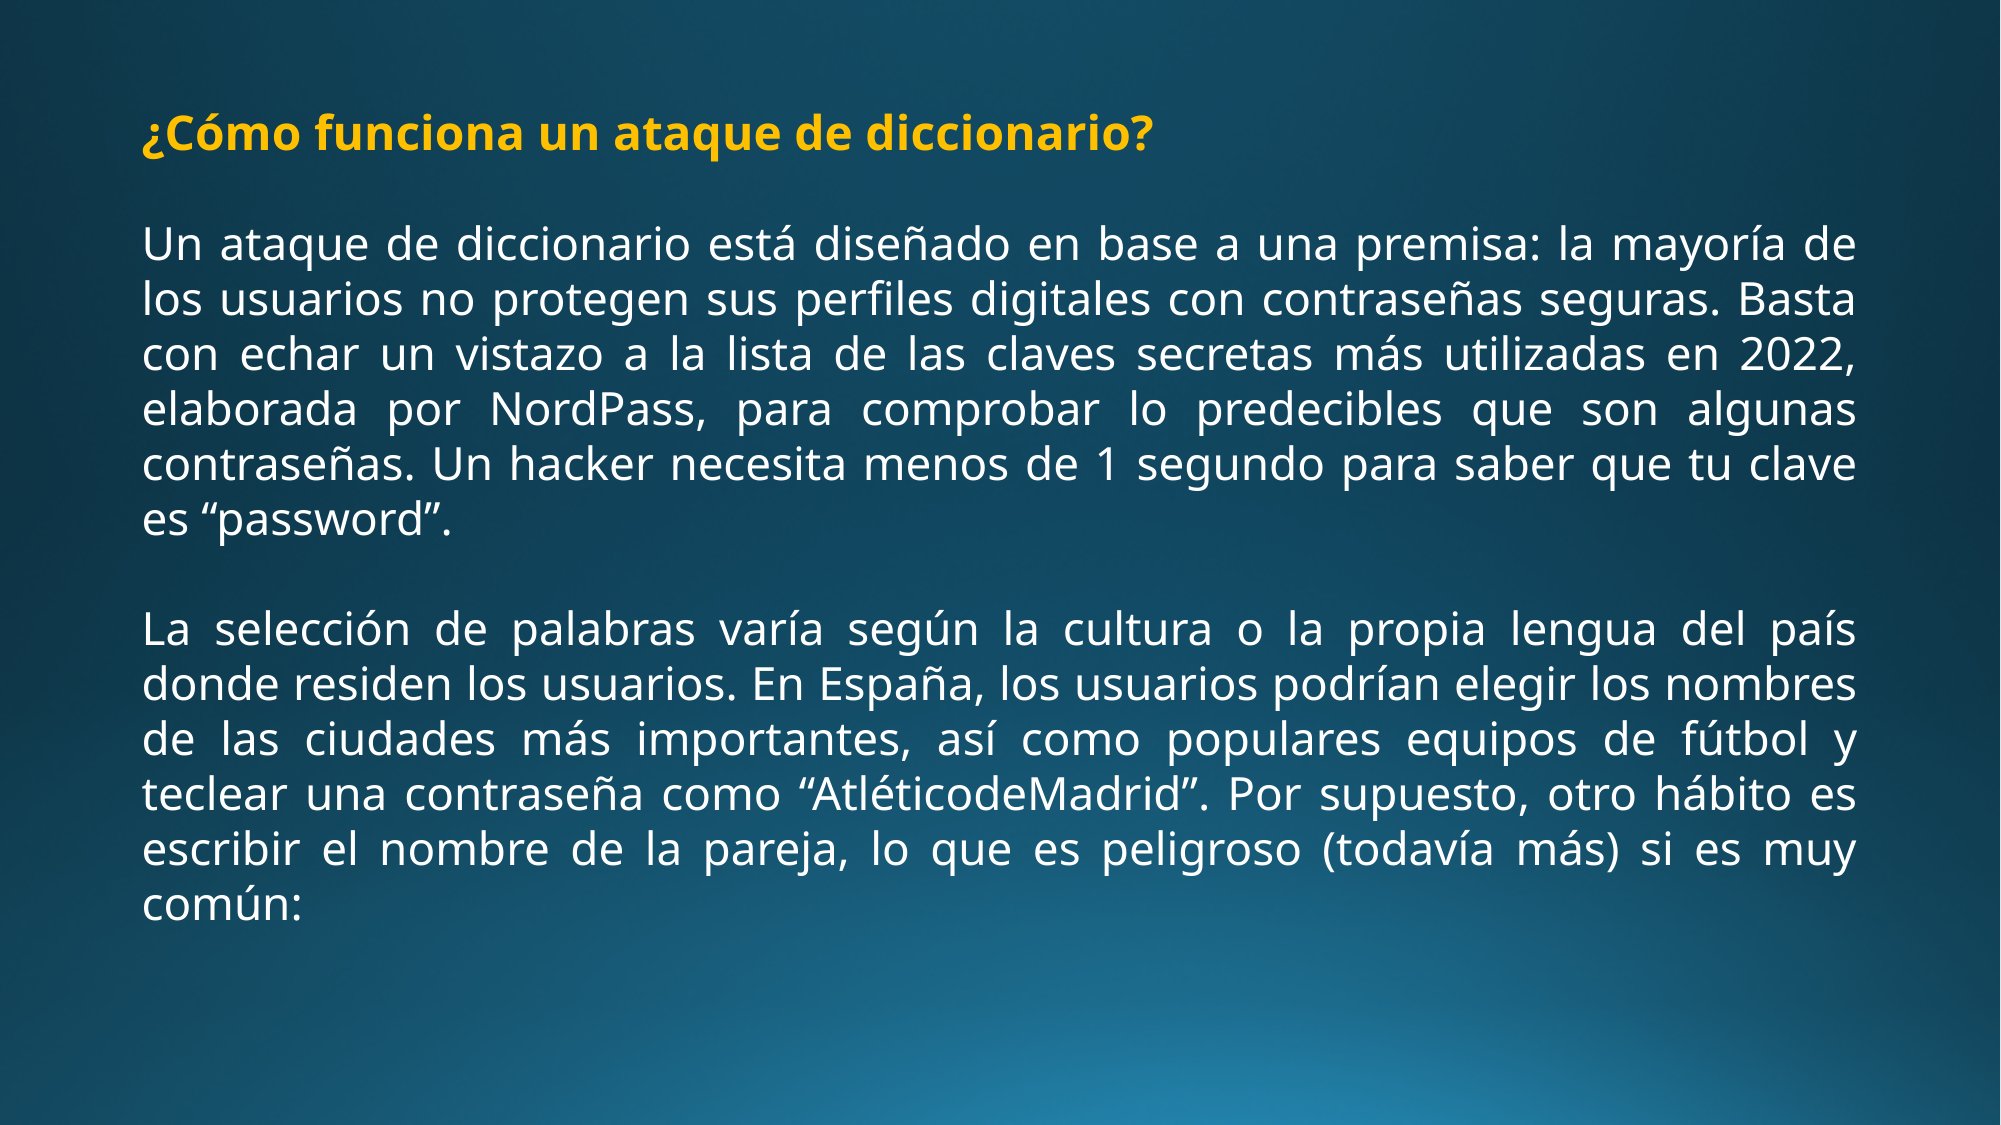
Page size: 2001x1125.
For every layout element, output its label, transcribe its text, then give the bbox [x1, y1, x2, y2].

text_box ¿Cómo funciona un ataque de diccionario? Un ataque de diccionario está diseñado en base a una premisa: la mayoría de los usuarios no protegen sus perfiles digitales con contraseñas seguras. Basta con echar un vistazo a la lista de las claves secretas más utilizadas en 2022, elaborada por NordPass, para comprobar lo predecibles que son algunas contraseñas. Un hacker necesita menos de 1 segundo para saber que tu clave es “password”. La selección de palabras varía según la cultura o la propia lengua del país donde residen los usuarios. En España, los usuarios podrían elegir los nombres de las ciudades más importantes, así como populares equipos de fútbol y teclear una contraseña como “AtléticodeMadrid”. Por supuesto, otro hábito es escribir el nombre de la pareja, lo que es peligroso (todavía más) si es muy común: [126, 95, 1874, 938]
picture [0, 0, 2001, 1125]
